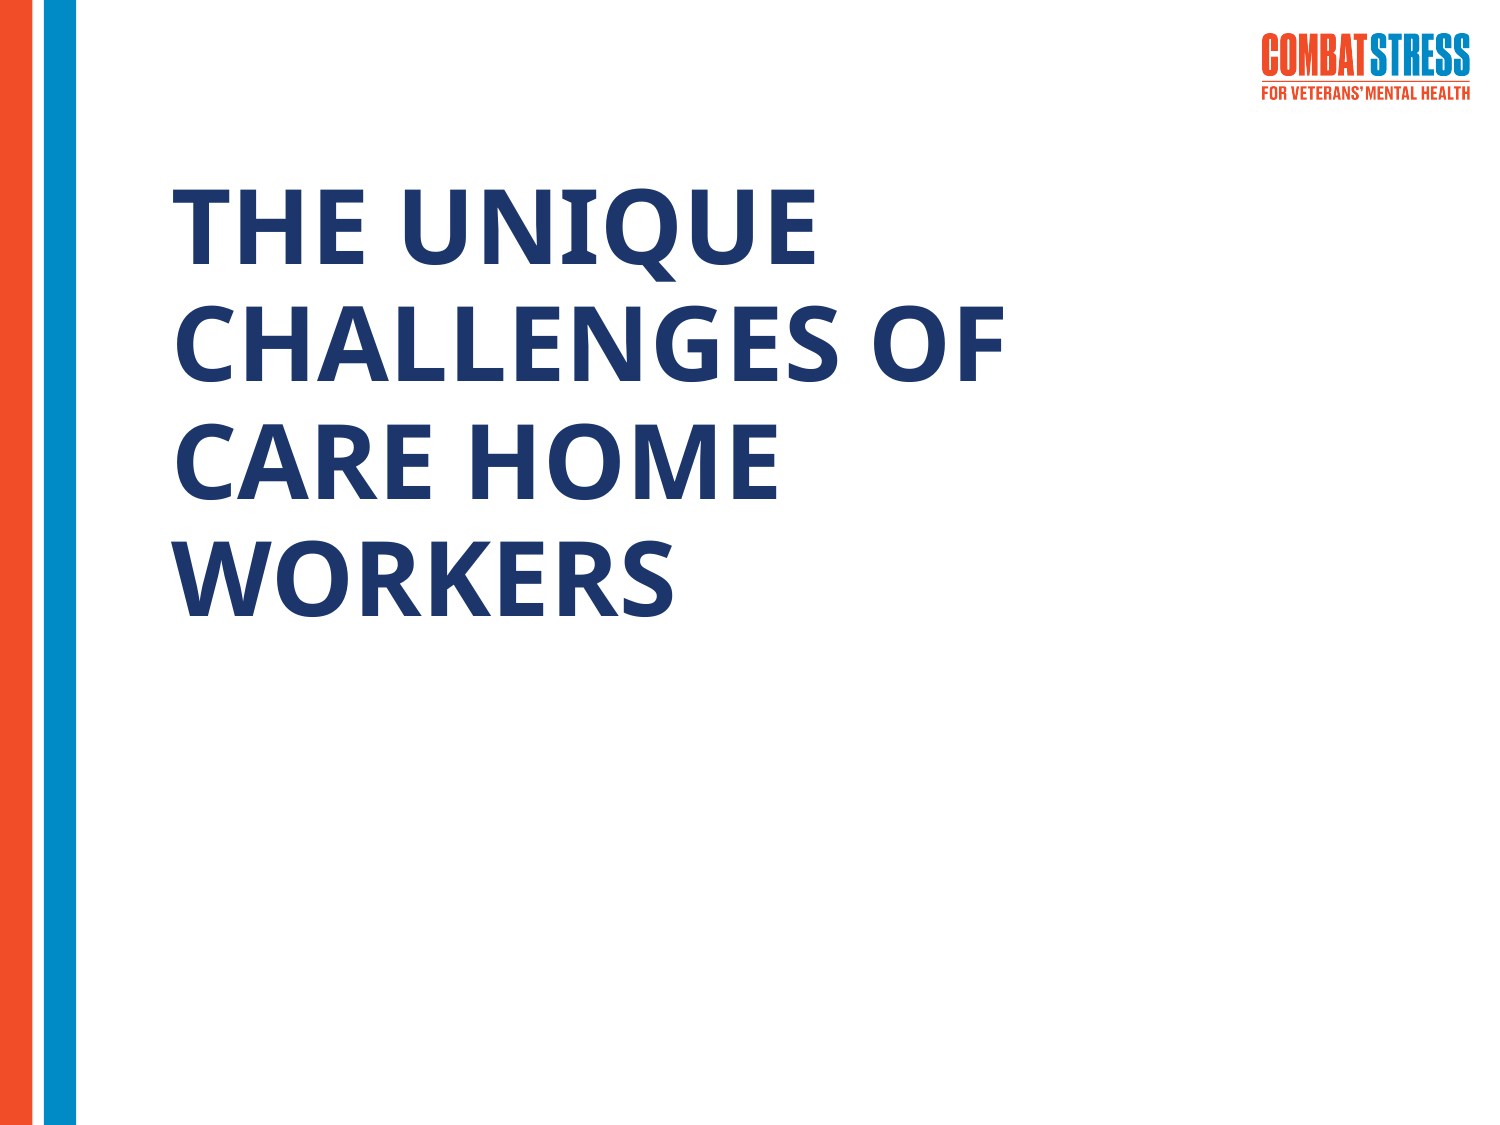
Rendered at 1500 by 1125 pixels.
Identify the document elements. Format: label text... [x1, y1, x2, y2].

title THE UNIQUE CHALLENGES OF CARE HOME WORKERS [156, 160, 1055, 599]
